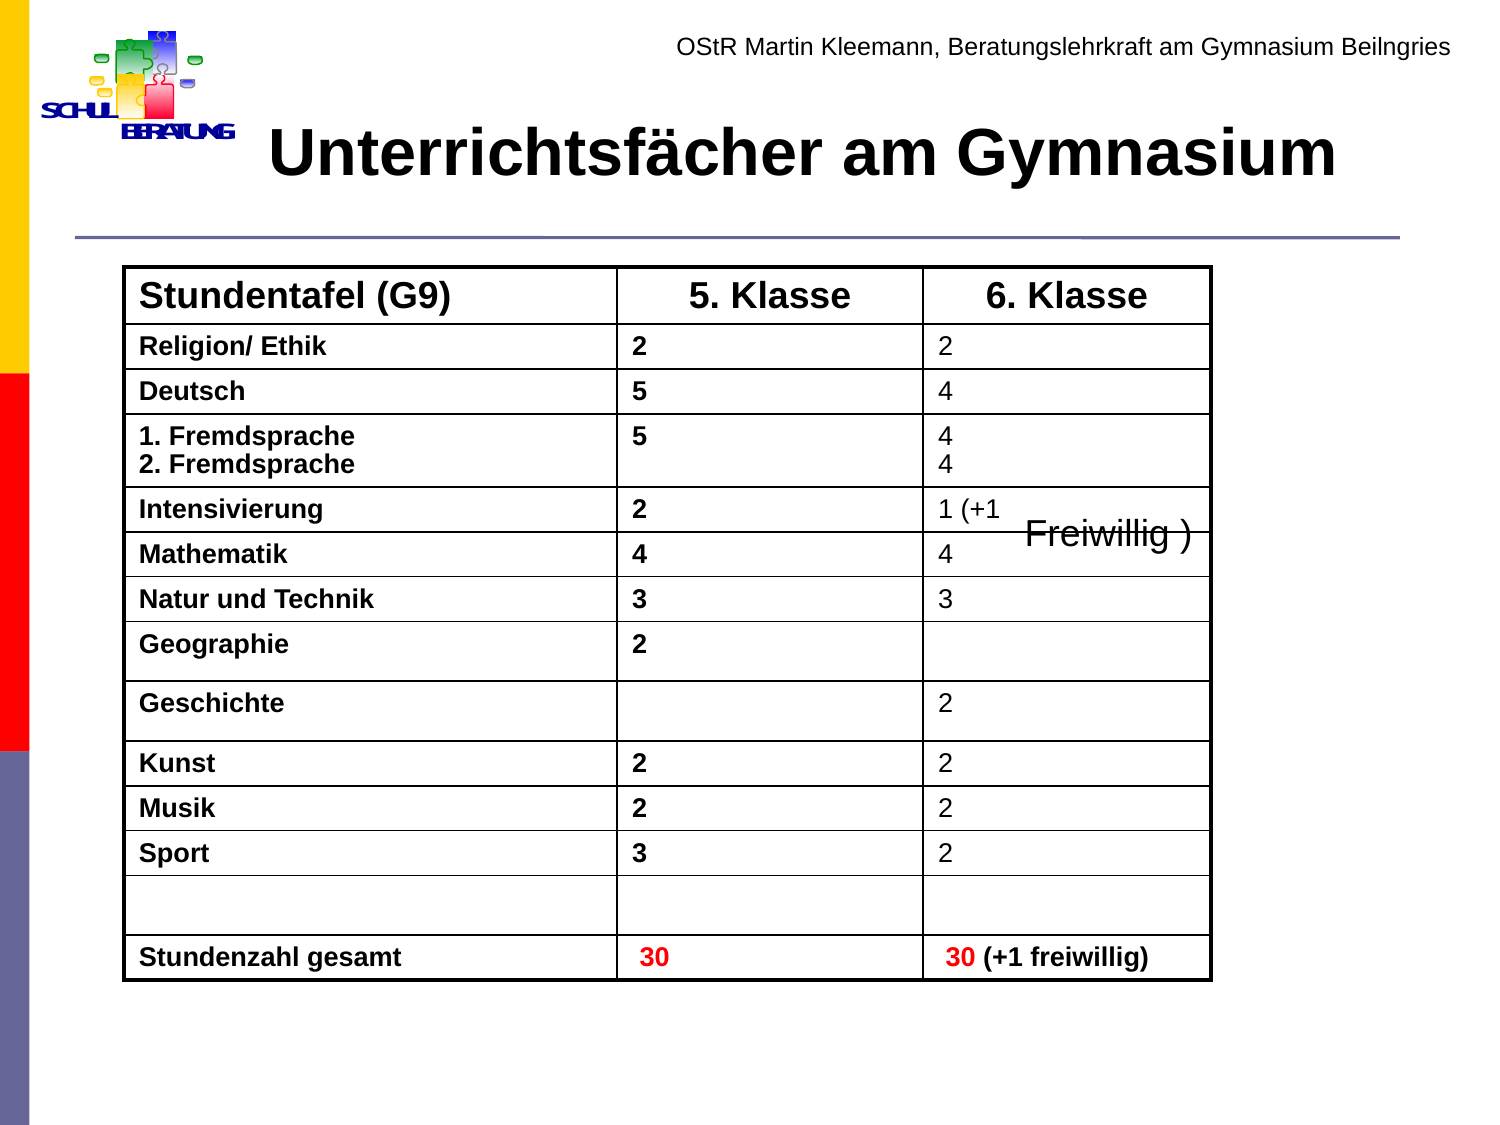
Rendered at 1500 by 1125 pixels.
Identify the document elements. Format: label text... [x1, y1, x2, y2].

text_box Freiwillig ) [1009, 502, 1211, 562]
table_cell 2 [924, 682, 1209, 740]
table_cell 2 [924, 787, 1209, 830]
table_cell Natur und Technik [126, 577, 616, 621]
table_cell 3 [618, 831, 922, 875]
table_cell 2 [618, 488, 922, 531]
table_header 6. Klasse [924, 269, 1209, 323]
table_cell 2 [618, 787, 922, 830]
table_cell 4 [924, 533, 1209, 576]
table_cell 4 [618, 533, 922, 576]
table_cell 5 [618, 370, 922, 413]
table_header Stundentafel (G9) [126, 269, 616, 323]
table_cell Geographie [126, 622, 616, 680]
table_cell [924, 622, 1209, 680]
table_cell 2 [924, 831, 1209, 875]
table_cell Deutsch [126, 370, 616, 413]
table_cell 4 [924, 370, 1209, 413]
table_cell Kunst [126, 742, 616, 785]
table_cell 2 [924, 742, 1209, 785]
table_cell 30 [618, 936, 922, 978]
table_cell Religion/ Ethik [126, 325, 616, 368]
table_header 5. Klasse [618, 269, 922, 323]
title Unterrichtsfächer am Gymnasium [253, 101, 1425, 229]
table_cell [126, 876, 616, 934]
table_cell 1 (+1 [924, 488, 1209, 531]
table_cell 2 [618, 742, 922, 785]
table_cell 2 [924, 325, 1209, 368]
table_cell 2 [618, 325, 922, 368]
table_cell 30 (+1 freiwillig) [924, 936, 1209, 978]
table_cell Mathematik [126, 533, 616, 576]
table_cell 3 [924, 577, 1209, 621]
table_cell [618, 876, 922, 934]
table_cell 4 4 [924, 415, 1209, 486]
text_box [484, 23, 1442, 95]
table_cell [924, 876, 1209, 934]
table_cell Stundenzahl gesamt [126, 936, 616, 978]
table_cell Sport [126, 831, 616, 875]
table_cell Musik [126, 787, 616, 830]
table_cell Intensivierung [126, 488, 616, 531]
table_cell [618, 682, 922, 740]
table_cell 1. Fremdsprache 2. Fremdsprache [126, 415, 616, 486]
text_box OStR Martin Kleemann, Beratungslehrkraft am Gymnasium Beilngries [661, 23, 1468, 67]
table_cell 3 [618, 577, 922, 621]
table_cell Geschichte [126, 682, 616, 740]
table_cell 2 [618, 622, 922, 680]
table_cell 5 [618, 415, 922, 486]
